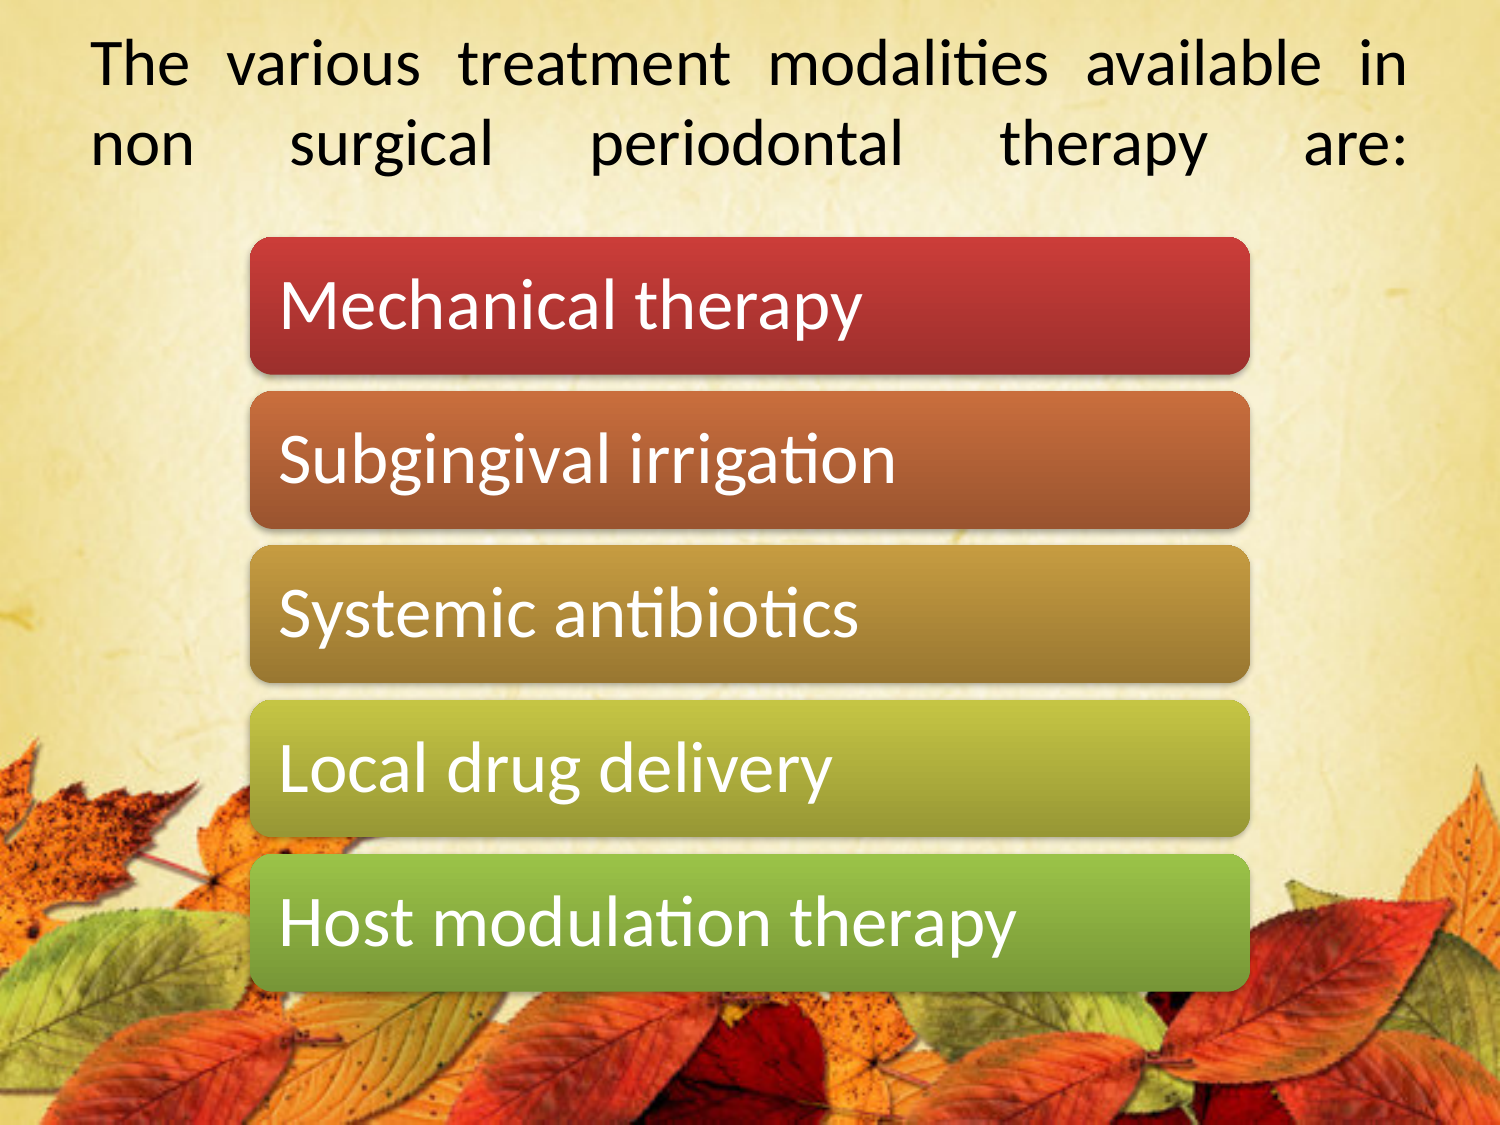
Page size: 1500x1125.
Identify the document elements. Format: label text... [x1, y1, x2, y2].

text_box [249, 228, 1251, 1000]
title The various treatment modalities available in non surgical periodontal therapy are: [75, 45, 1425, 233]
picture [0, 0, 1500, 1125]
